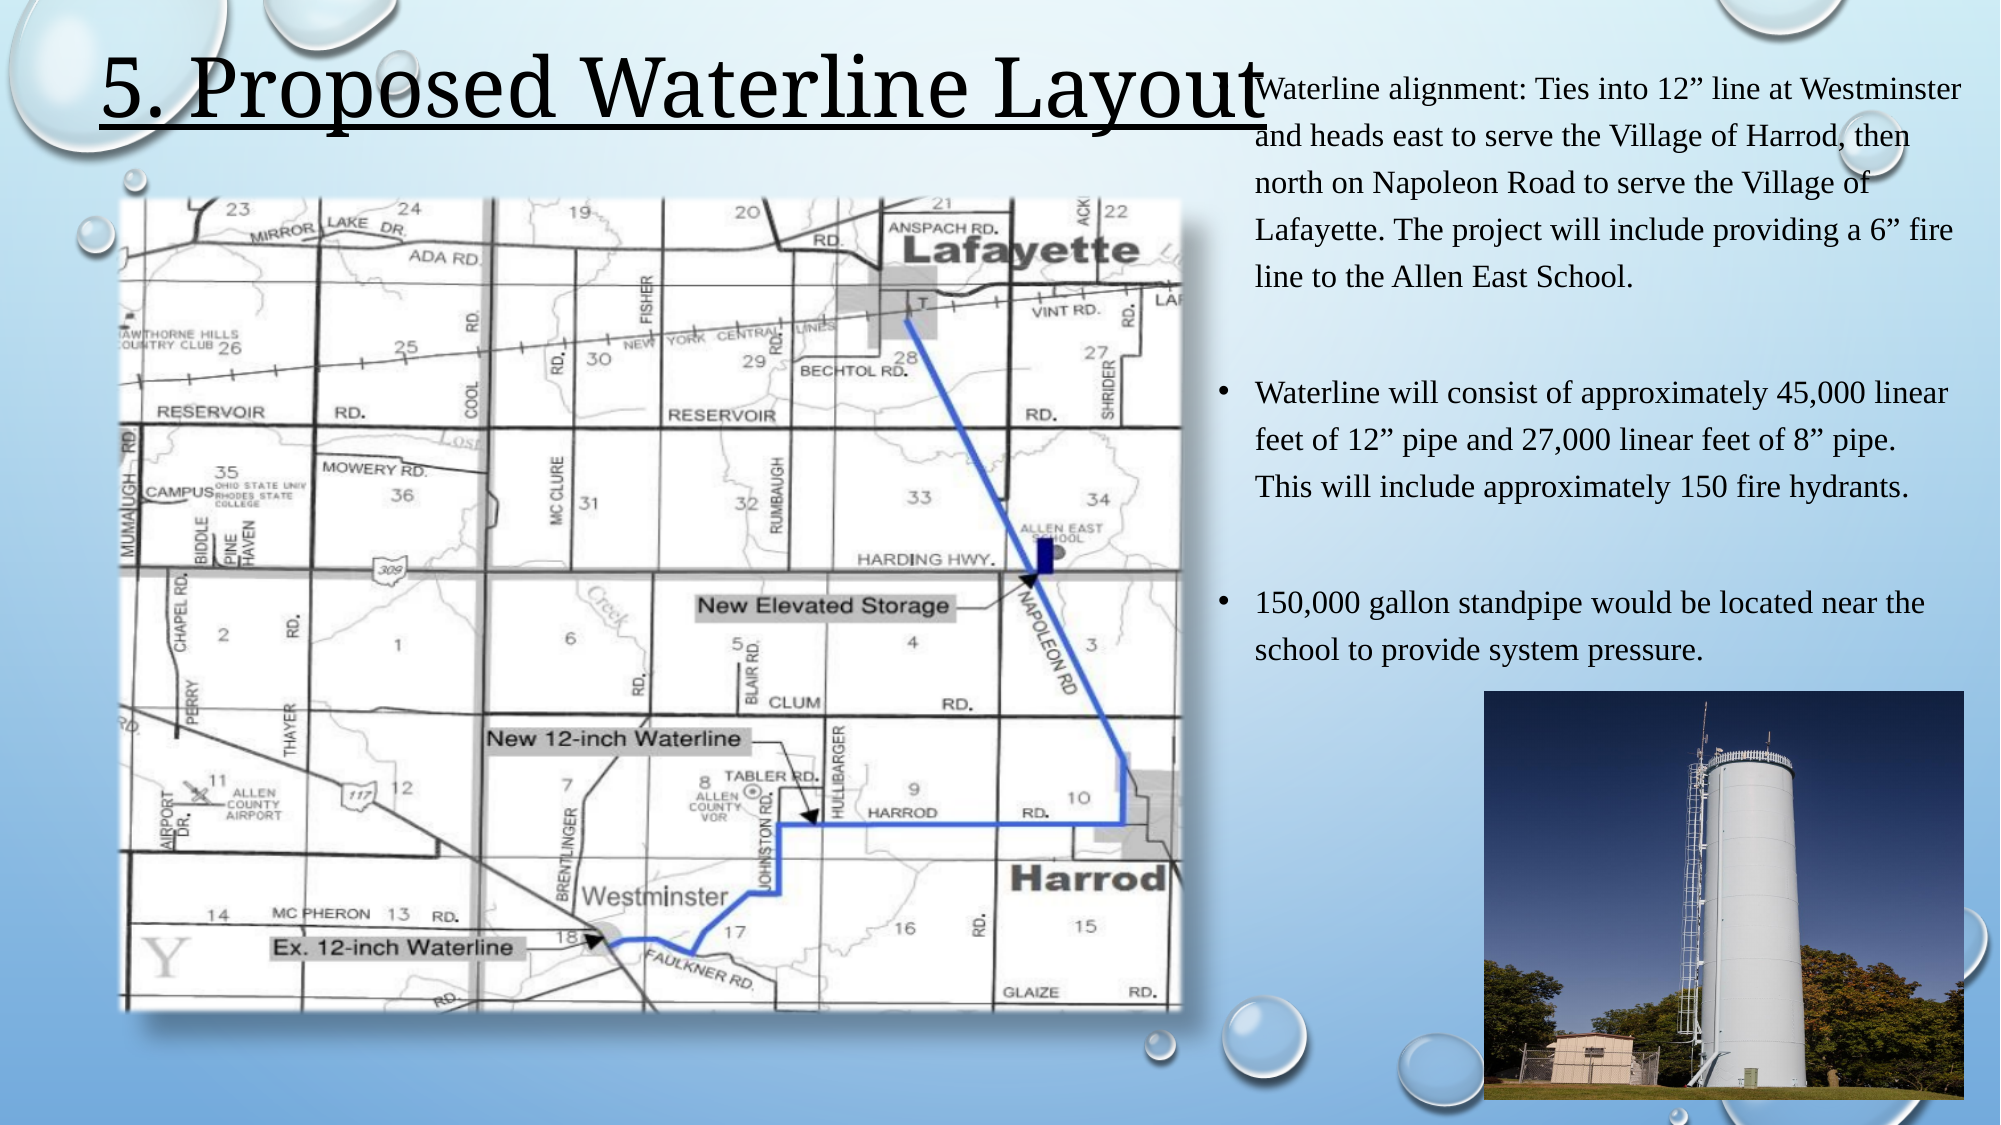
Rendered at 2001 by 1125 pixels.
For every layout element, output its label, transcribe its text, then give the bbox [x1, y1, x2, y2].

list Waterline alignment: Ties into 12” line at Westminster and heads east to serve the Village of Harrod, then north on Napoleon Road to serve the Village of Lafayette. The project will include providing a 6” fire line to the Allen East School. Waterline will consist of approximately 45,000 linear feet of 12” pipe and 27,000 linear feet of 8” pipe. This will include approximately 150 fire hydrants. 150,000 gallon standpipe would be located near the school to provide system pressure. [1203, 51, 1979, 675]
title 5. Proposed Waterline Layout [84, 0, 1851, 183]
picture [0, 0, 2000, 1125]
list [116, 195, 1185, 1015]
